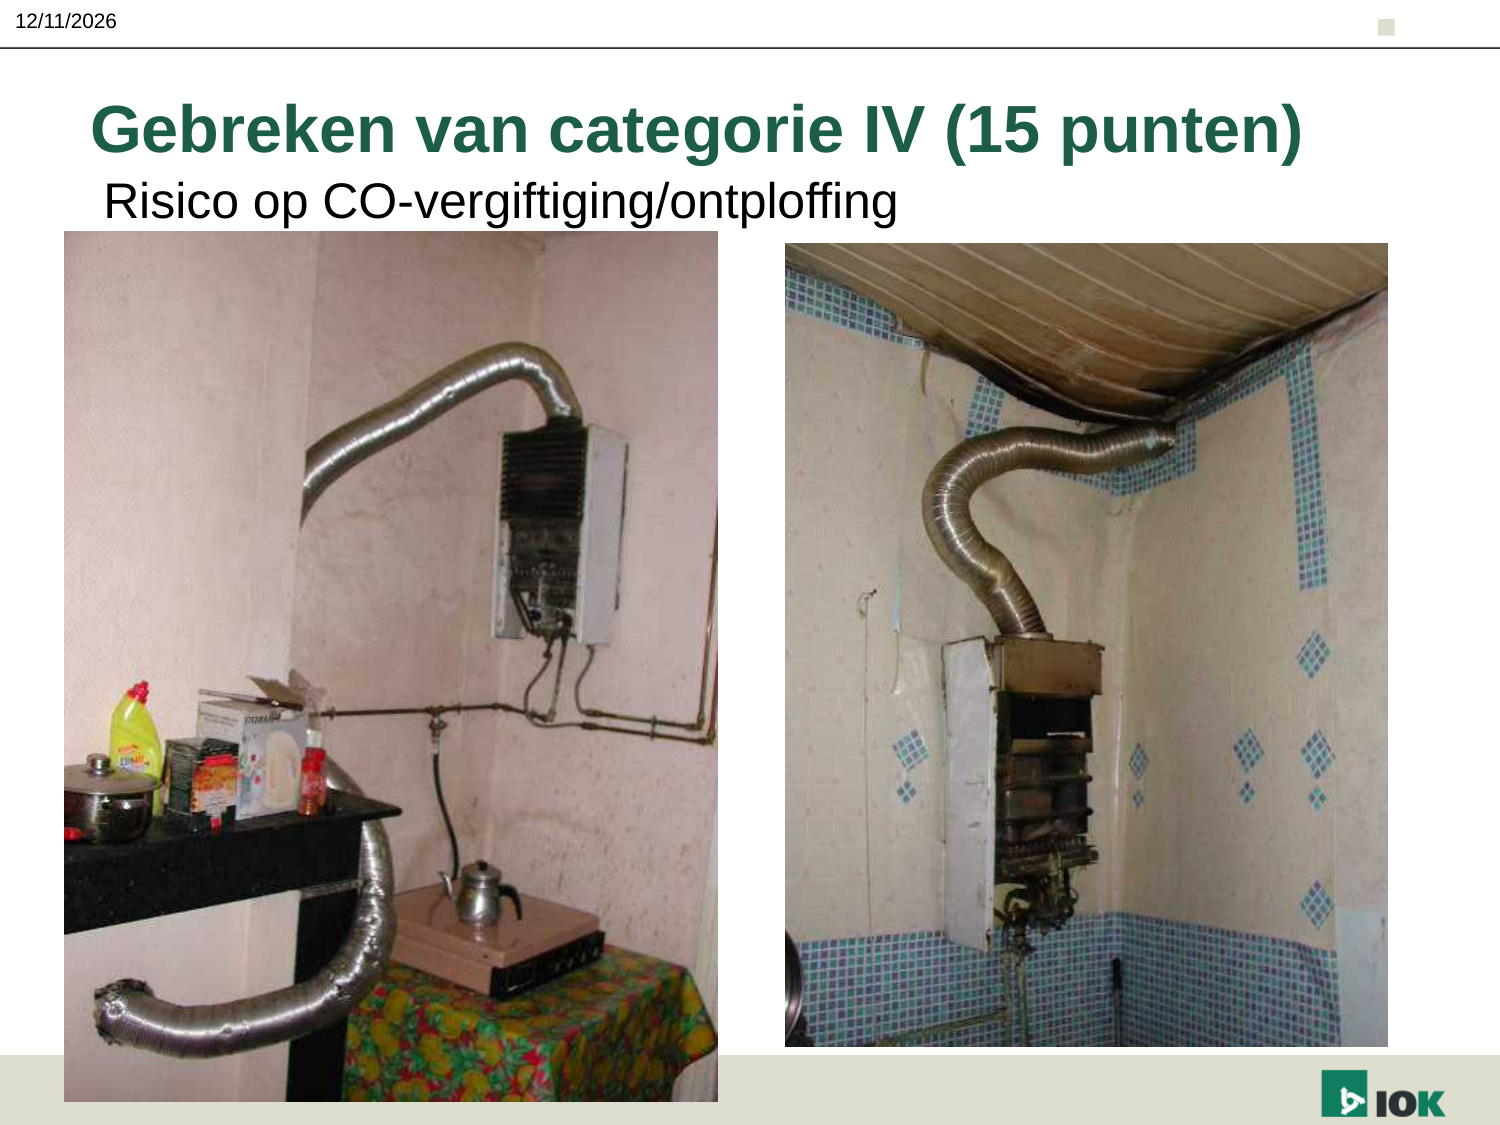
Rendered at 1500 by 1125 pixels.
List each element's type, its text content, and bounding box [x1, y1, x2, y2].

picture [785, 243, 1389, 1047]
title Gebreken van categorie IV (15 punten) [75, 66, 1425, 185]
picture [467, 19, 1500, 49]
text_box Risico op CO-vergiftiging/ontploffing [88, 160, 1459, 236]
picture [0, 231, 1500, 1125]
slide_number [0, 0, 467, 79]
